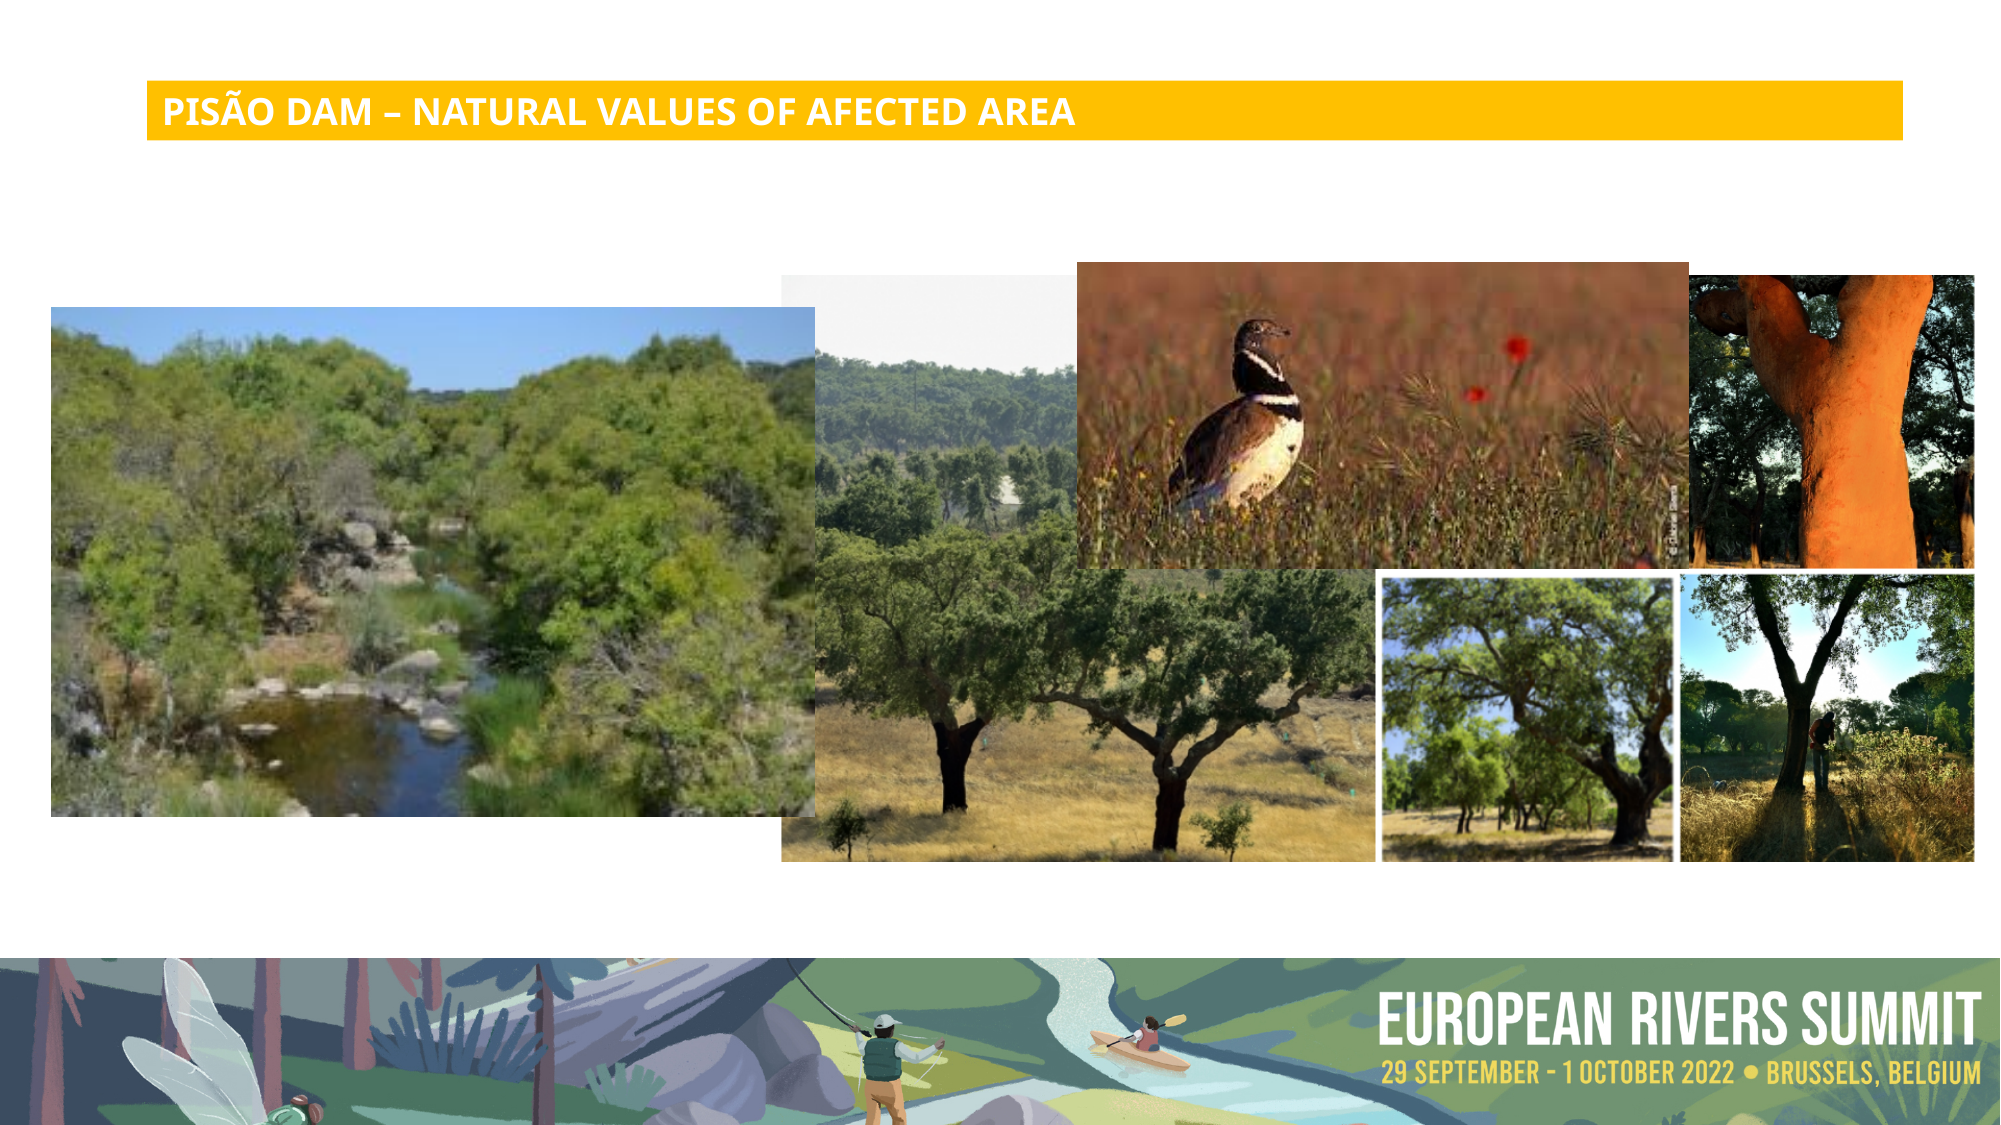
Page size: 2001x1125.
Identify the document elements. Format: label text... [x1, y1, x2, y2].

picture [0, 958, 2000, 1125]
picture [51, 262, 1976, 862]
text_box PISÃO DAM – NATURAL VALUES OF AFECTED AREA [147, 80, 1903, 141]
